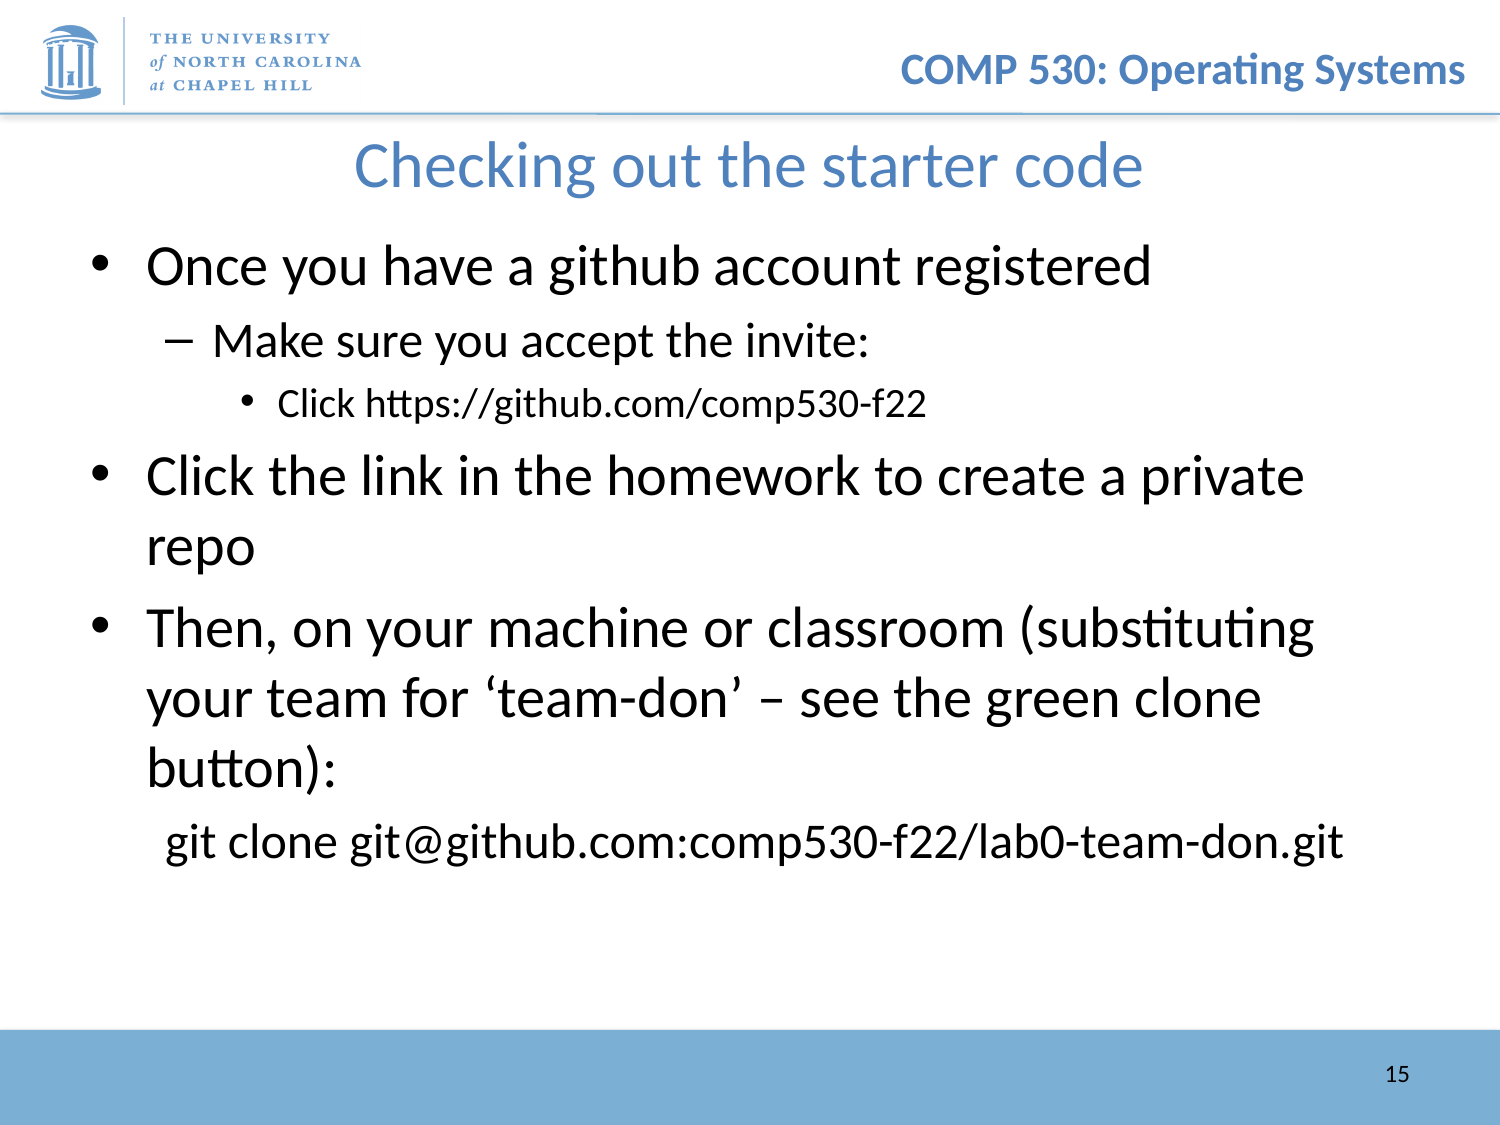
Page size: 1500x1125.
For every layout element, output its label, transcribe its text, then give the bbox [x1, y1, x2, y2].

picture [41, 17, 361, 105]
slide_number 15 [1074, 1042, 1425, 1103]
title Checking out the starter code [0, 113, 1500, 209]
list Once you have a github account registered Make sure you accept the invite: Click https://github.com/comp530-f22 Click the link in the homework to create a private repo Then, on your machine or classroom (substituting your team for ‘team-don’ – see the green clone button): git clone git@github.com:comp530-f22/lab0-team-don.git [75, 219, 1425, 1024]
